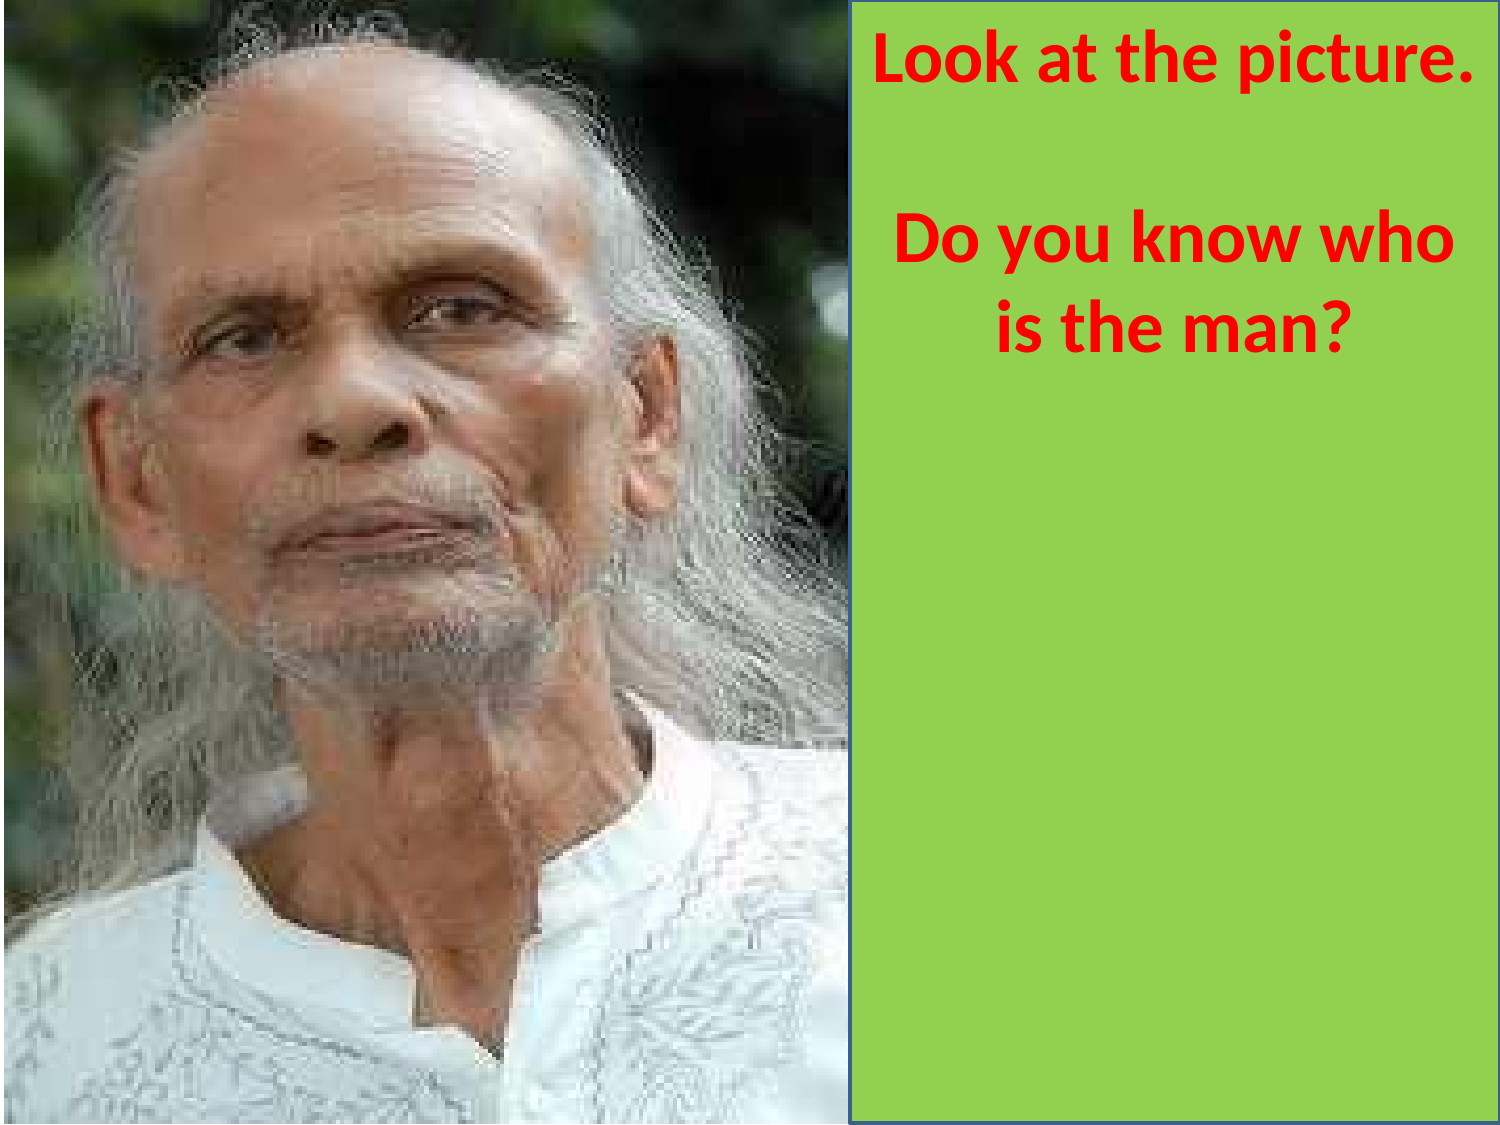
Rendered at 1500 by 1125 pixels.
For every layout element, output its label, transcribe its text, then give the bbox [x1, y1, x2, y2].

text_box Look at the picture. Do you know who is the man? [851, 0, 1500, 1125]
picture [4, 0, 851, 1124]
